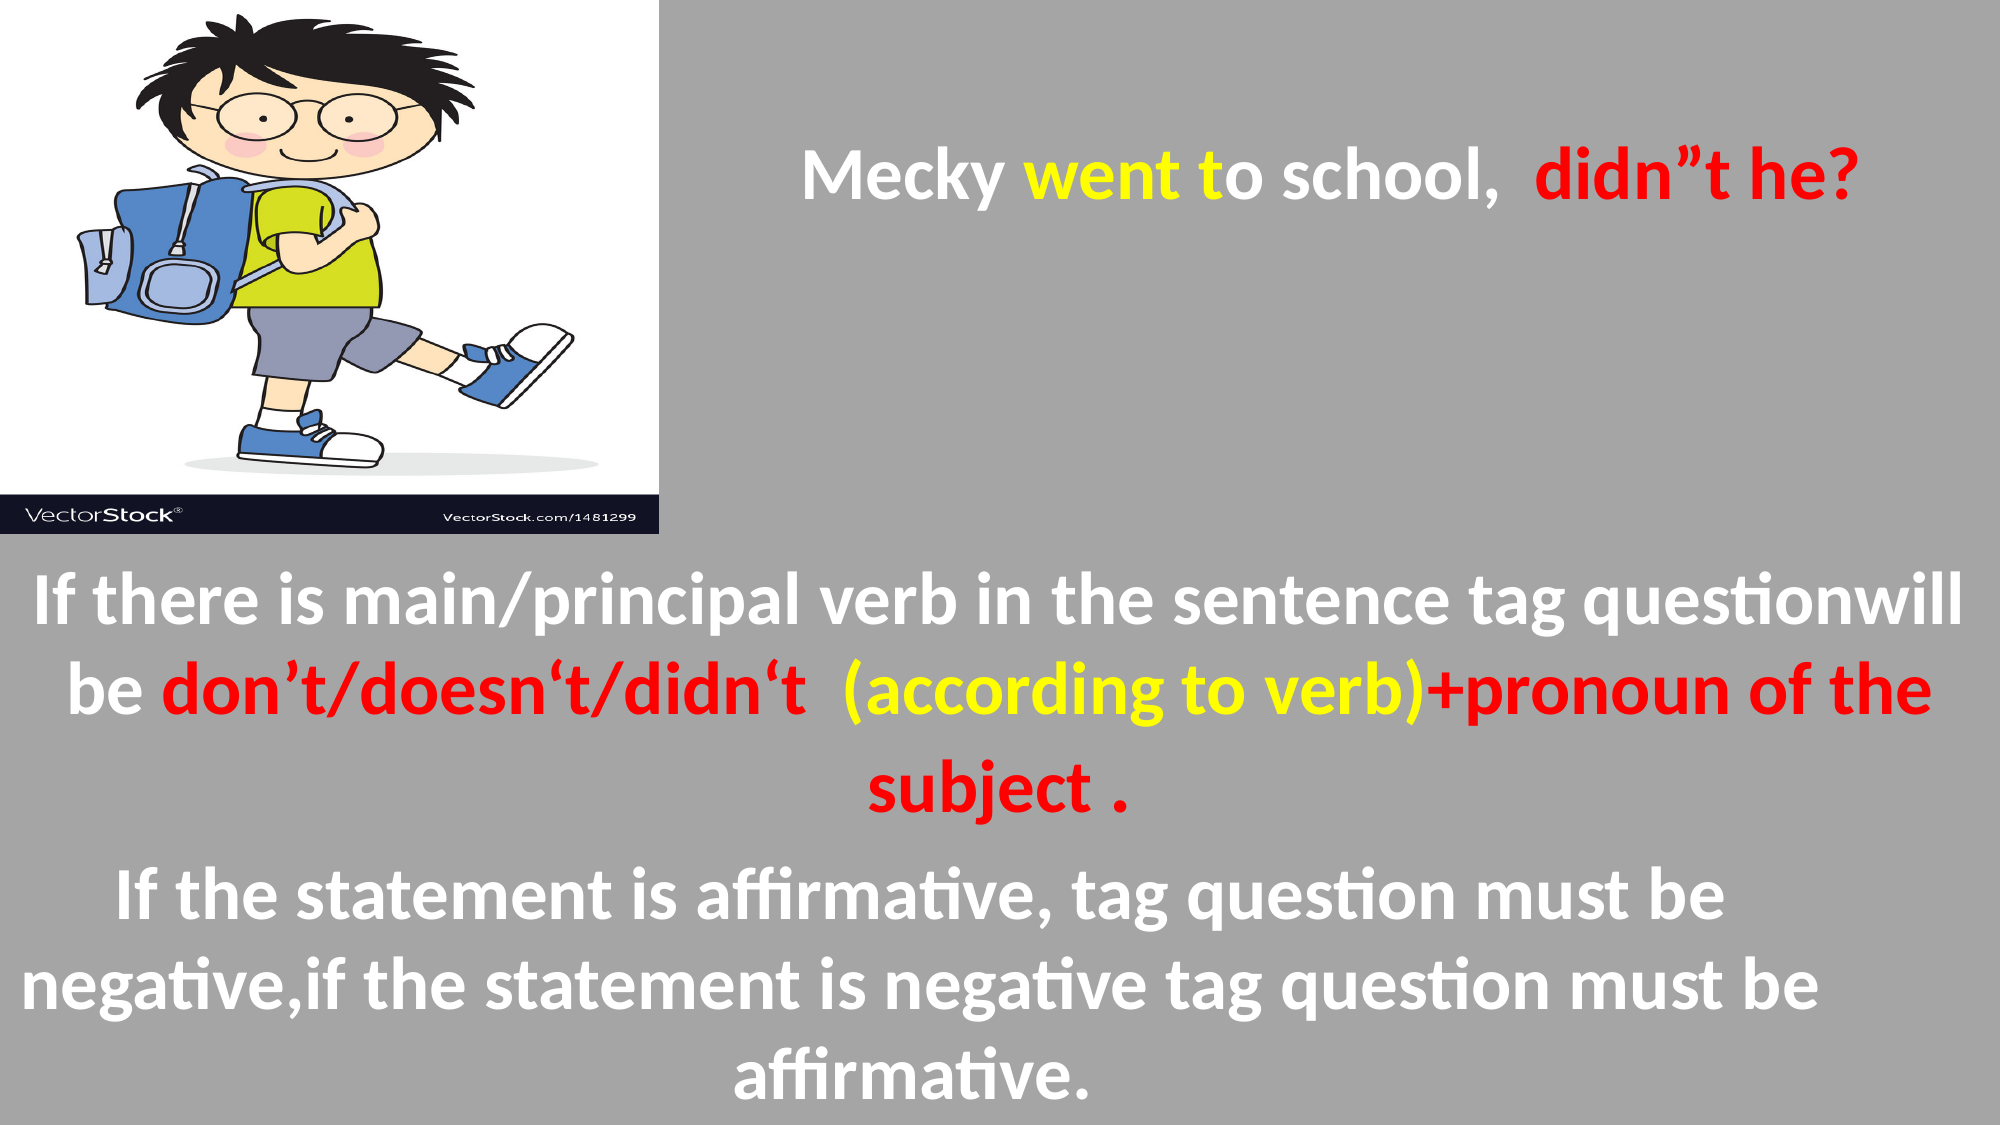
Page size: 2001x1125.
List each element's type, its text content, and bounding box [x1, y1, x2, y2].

picture [0, 0, 659, 534]
text_box Mecky went to school, [659, 117, 1519, 223]
text_box If there is main/principal verb in the sentence tag questionwill be don’t/doesn‘t/didn‘t (according to verb)+pronoun of the subject . [15, 542, 1985, 837]
text_box If the statement is affirmative, tag question must be negative,if the statement is negative tag question must be affirmative. [0, 837, 1906, 1122]
text_box didn”t he? [1519, 117, 2000, 223]
